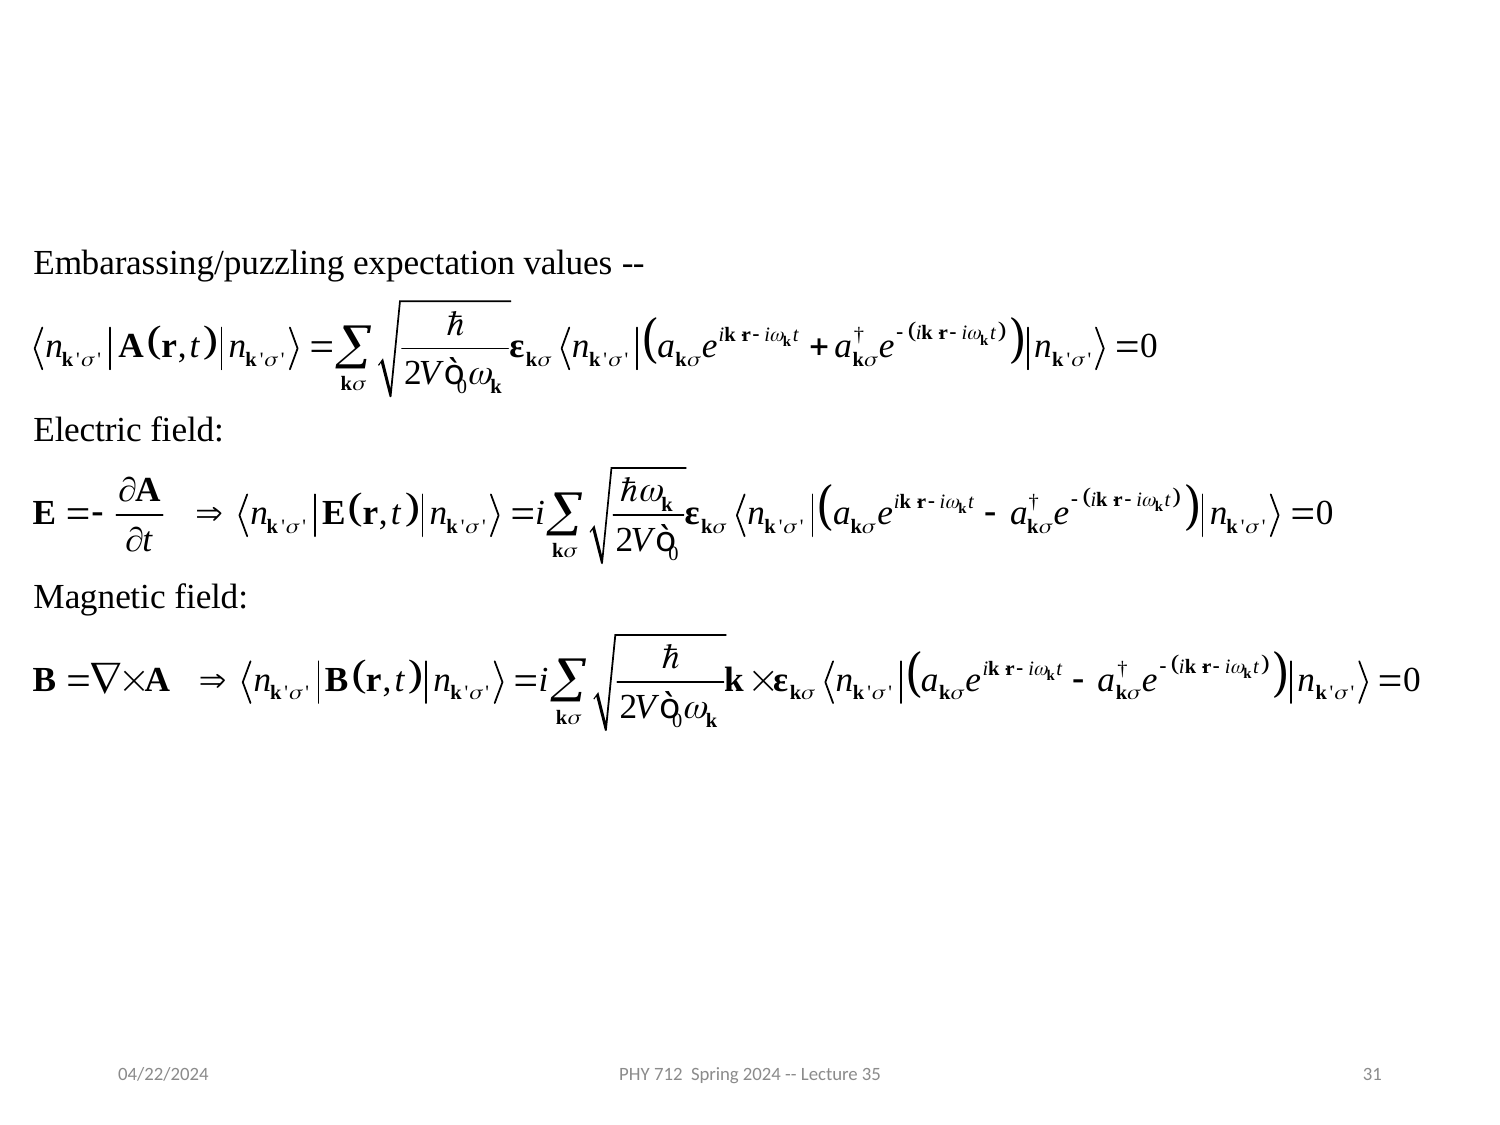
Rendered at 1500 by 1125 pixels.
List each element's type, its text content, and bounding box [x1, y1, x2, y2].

slide_number 31 [1059, 1042, 1397, 1103]
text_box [27, 243, 1429, 737]
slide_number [103, 1042, 441, 1103]
footer PHY 712 Spring 2024 -- Lecture 35 [496, 1042, 1004, 1103]
